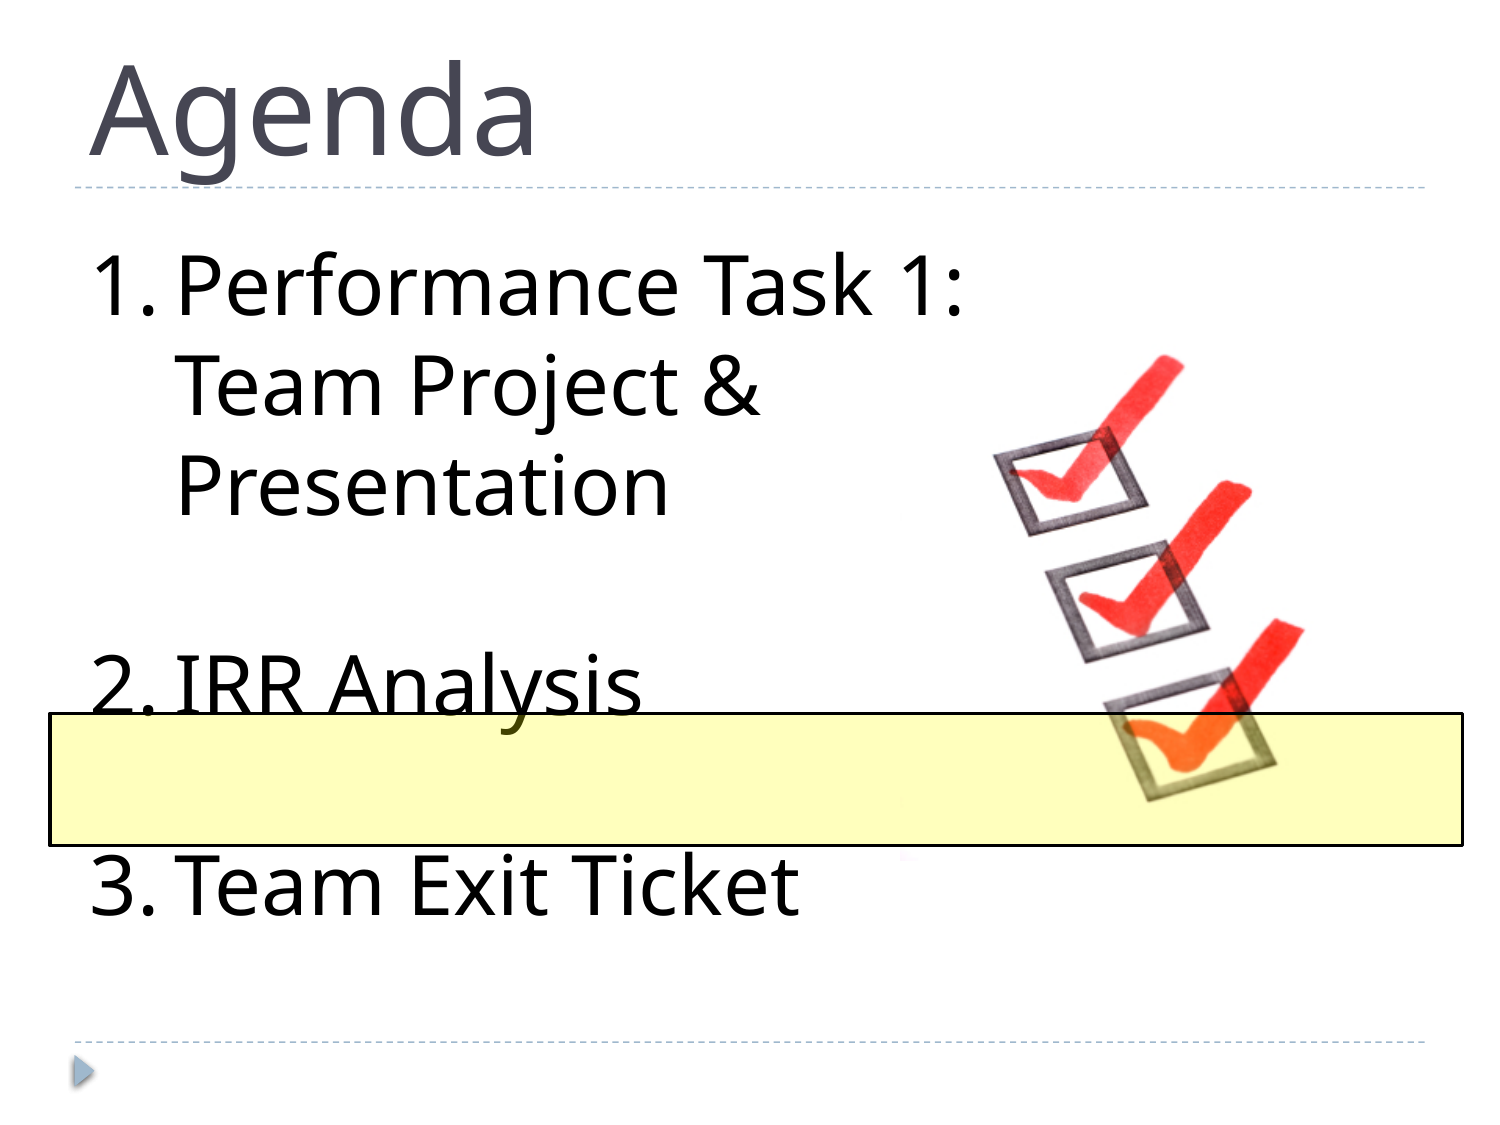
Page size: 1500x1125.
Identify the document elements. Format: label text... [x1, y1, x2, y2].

title Agenda [75, 37, 1425, 188]
picture [899, 320, 1443, 862]
text_box Performance Task 1: Team Project & Presentation IRR Analysis Team Exit Ticket [75, 847, 1013, 940]
text_box [1448, 712, 1464, 847]
text_box Performance Task 1: Team Project & Presentation IRR Analysis Team Exit Ticket [75, 224, 1013, 712]
text_box [48, 712, 893, 847]
